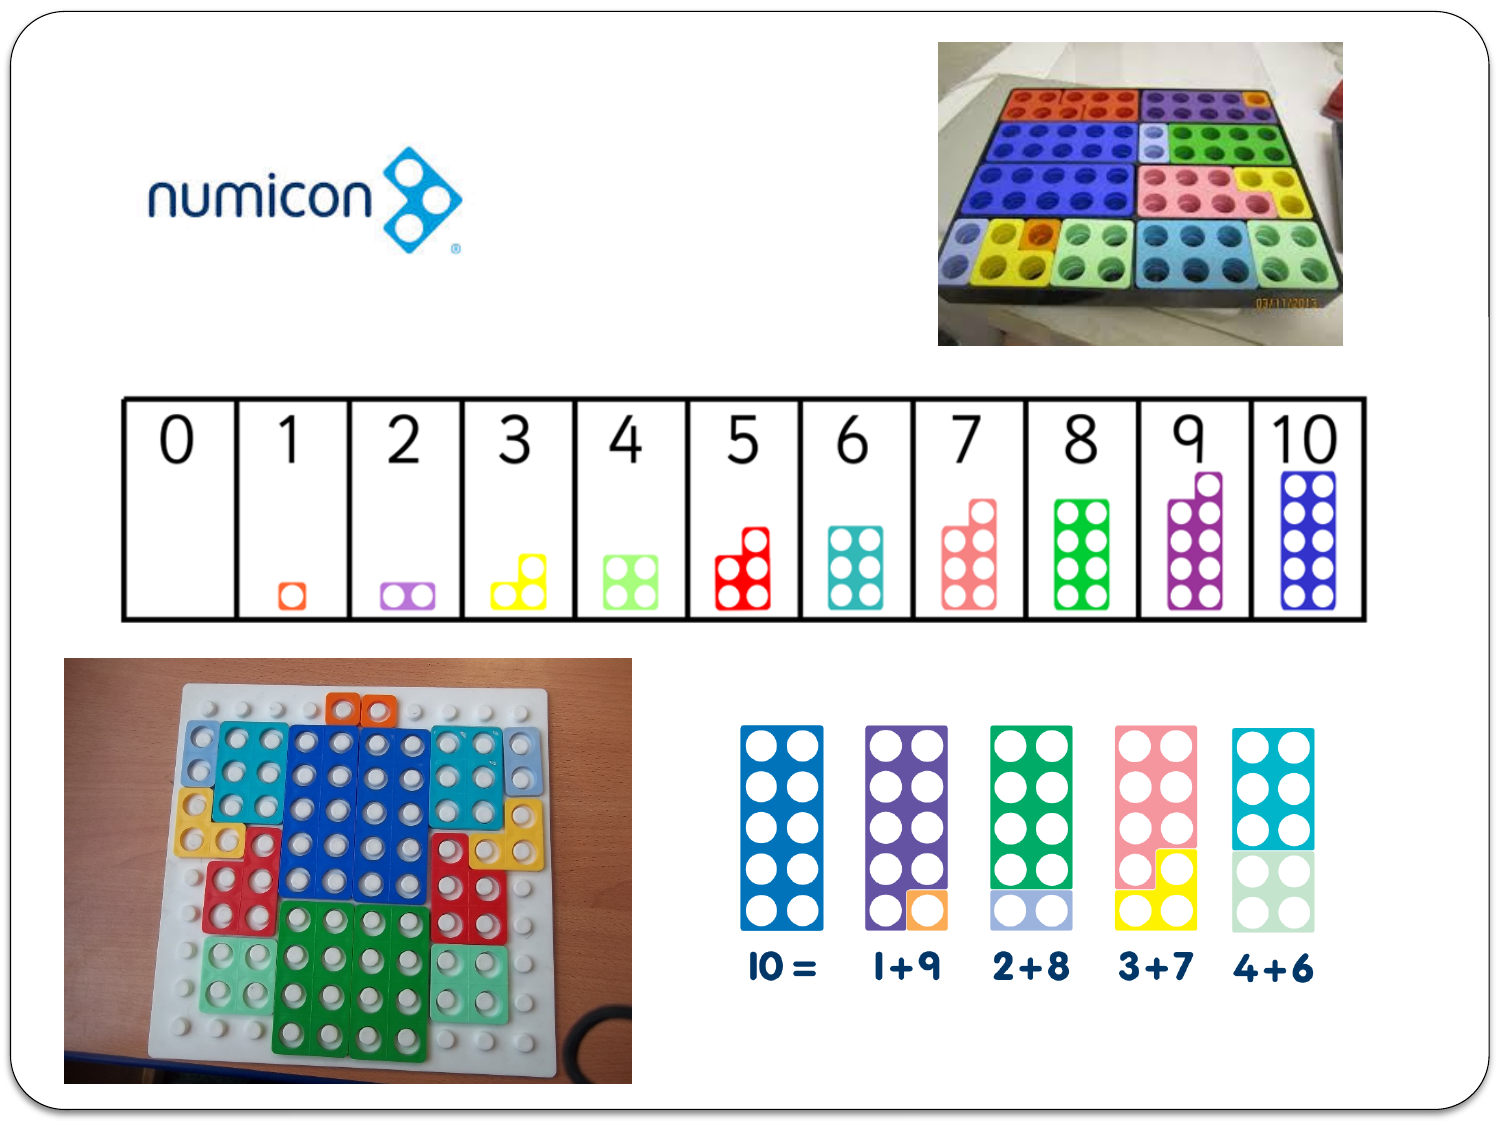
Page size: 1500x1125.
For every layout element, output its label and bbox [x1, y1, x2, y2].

picture [64, 658, 633, 1085]
picture [112, 385, 1380, 634]
picture [111, 42, 500, 361]
picture [724, 703, 1344, 1004]
picture [937, 42, 1344, 347]
